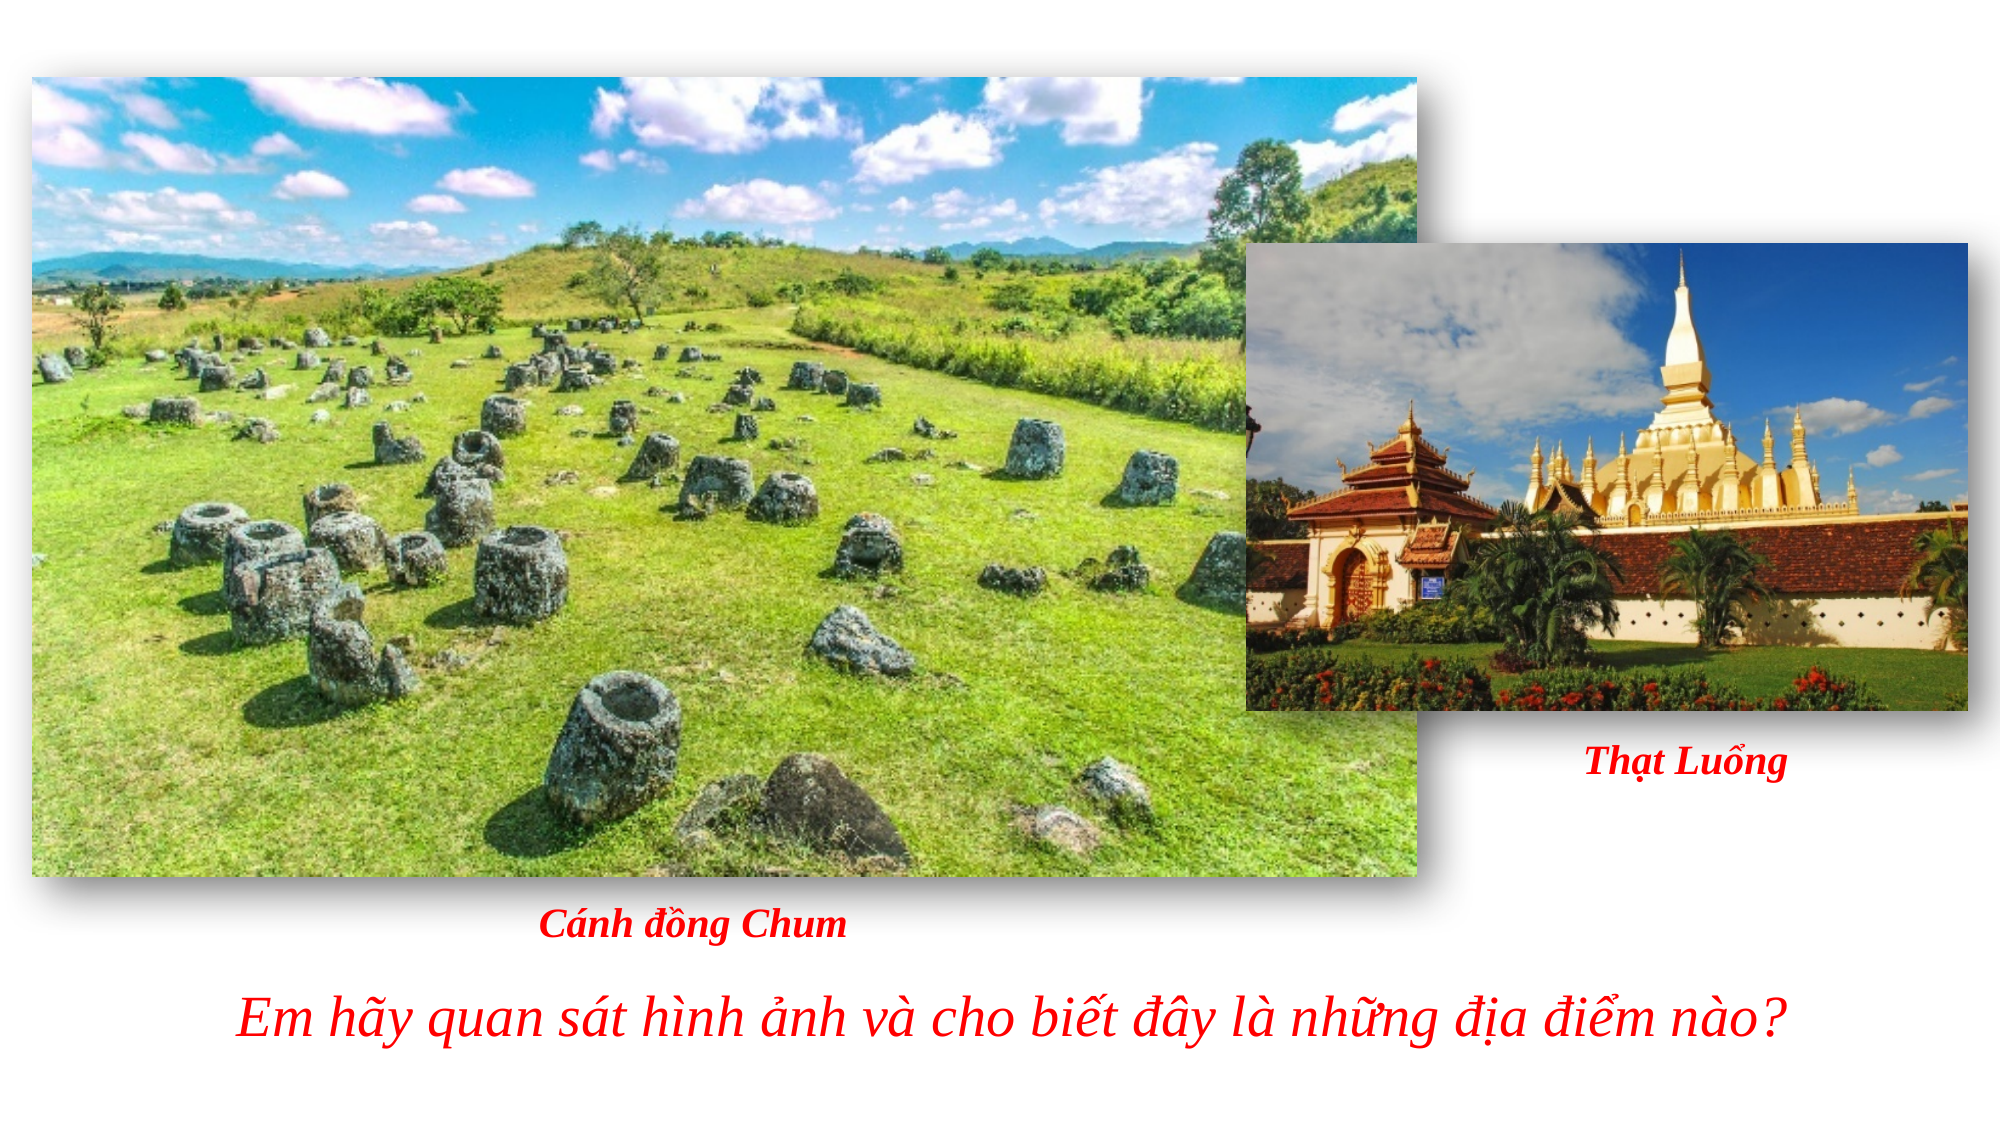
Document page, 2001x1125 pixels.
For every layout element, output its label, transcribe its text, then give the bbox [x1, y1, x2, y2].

text_box Thạt Luổng [1568, 725, 1816, 791]
text_box Cánh đồng Chum [524, 888, 925, 954]
text_box Em hãy quan sát hình ảnh và cho biết đây là những địa điểm nào? [221, 965, 1863, 1056]
picture [31, 77, 1968, 877]
